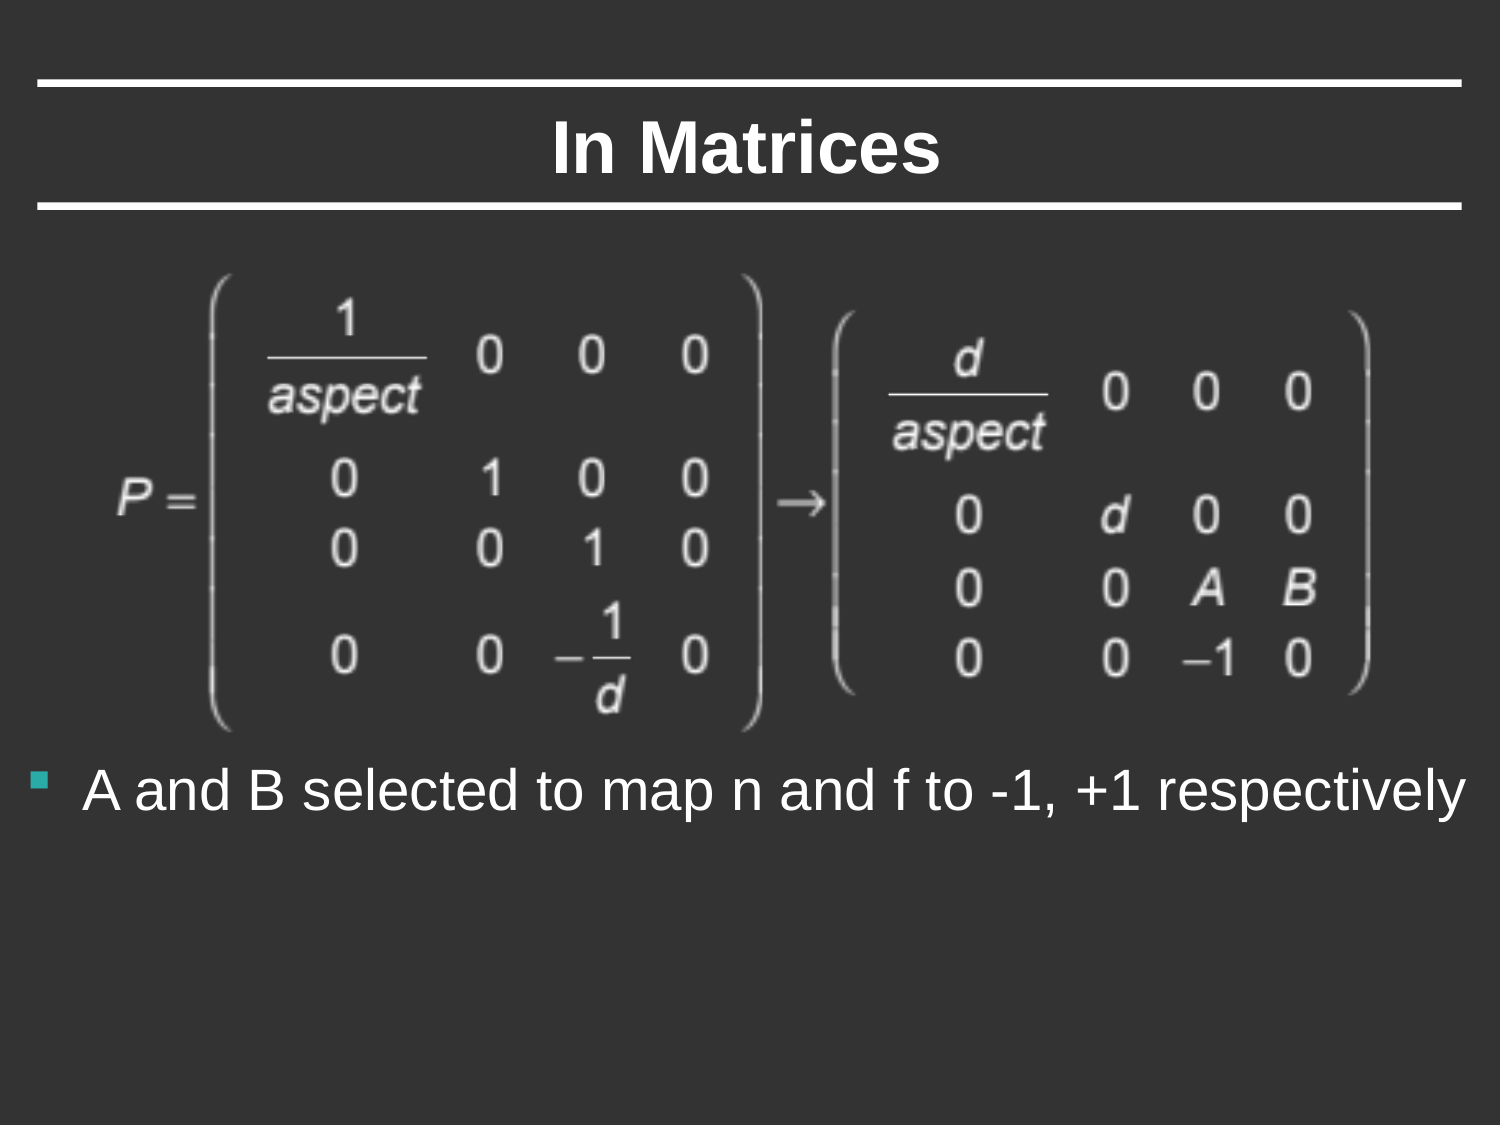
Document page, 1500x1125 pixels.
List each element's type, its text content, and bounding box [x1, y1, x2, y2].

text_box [109, 264, 1379, 738]
title In Matrices [111, 87, 1383, 200]
list A and B selected to map n and f to -1, +1 respectively [10, 249, 1500, 1125]
